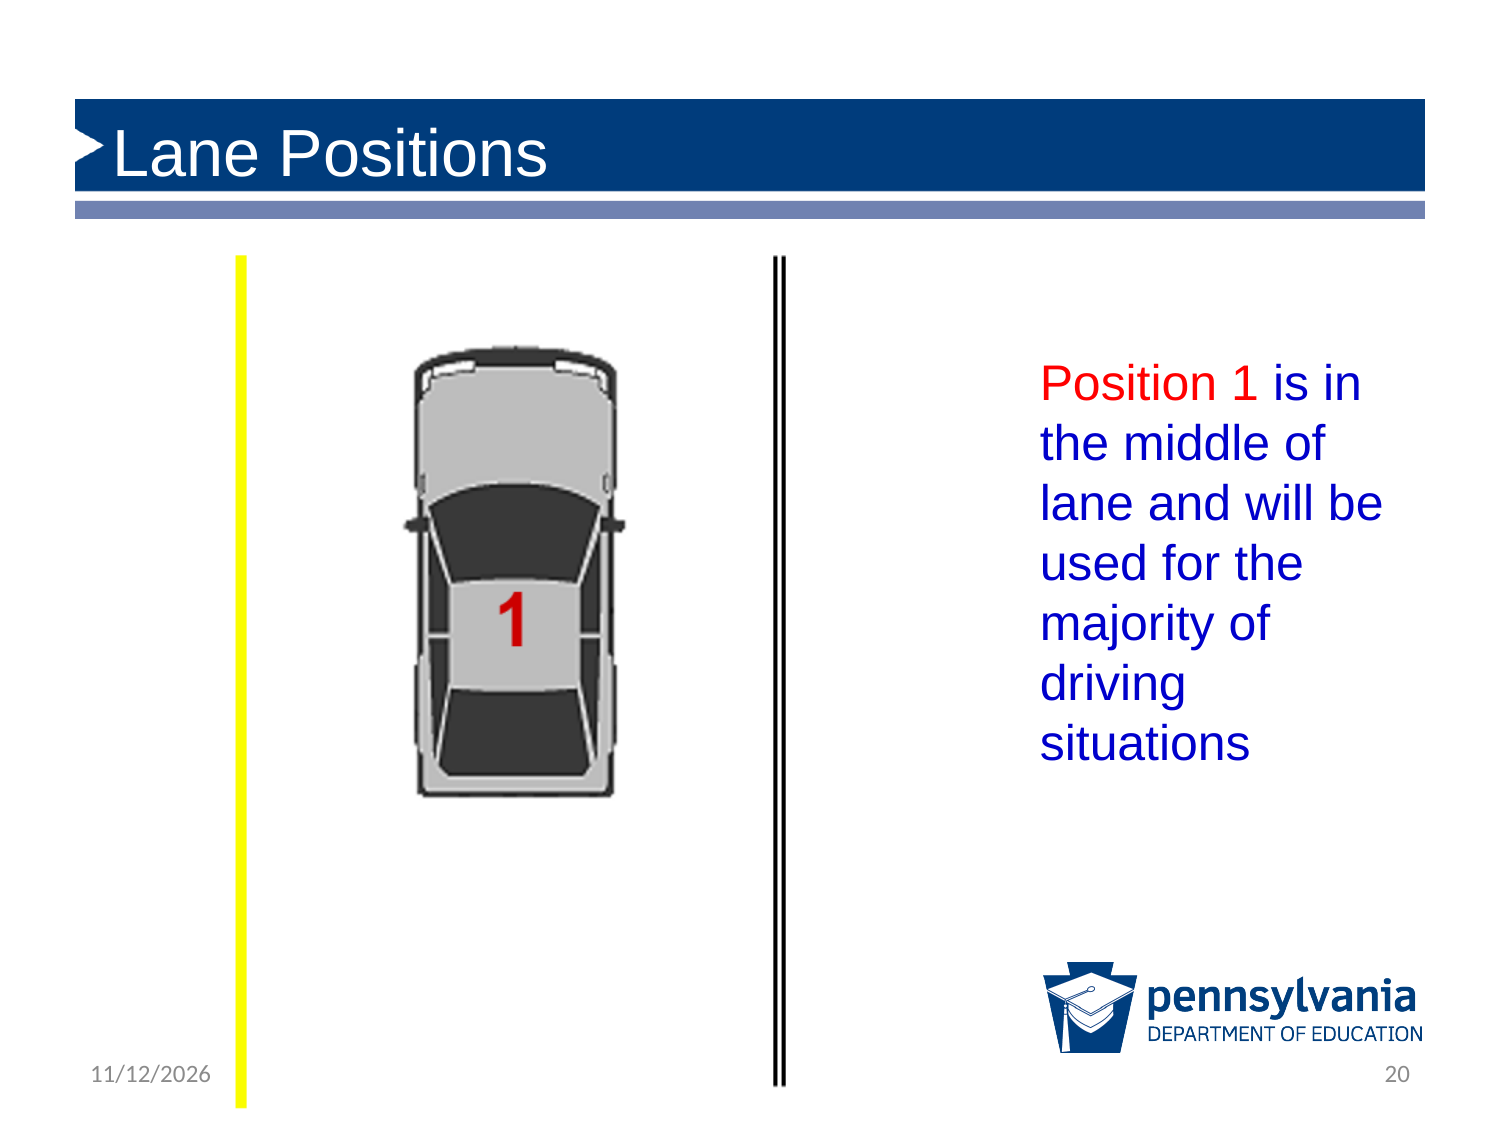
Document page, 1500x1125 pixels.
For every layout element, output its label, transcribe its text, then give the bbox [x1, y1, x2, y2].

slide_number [75, 1042, 207, 1103]
picture [212, 224, 805, 1125]
picture [1043, 962, 1422, 1053]
title Lane Positions [69, 55, 1500, 244]
text_box Position 1 is in the middle of lane and will be used for the majority of driving situations [1025, 342, 1425, 778]
slide_number 20 [1074, 1042, 1425, 1103]
